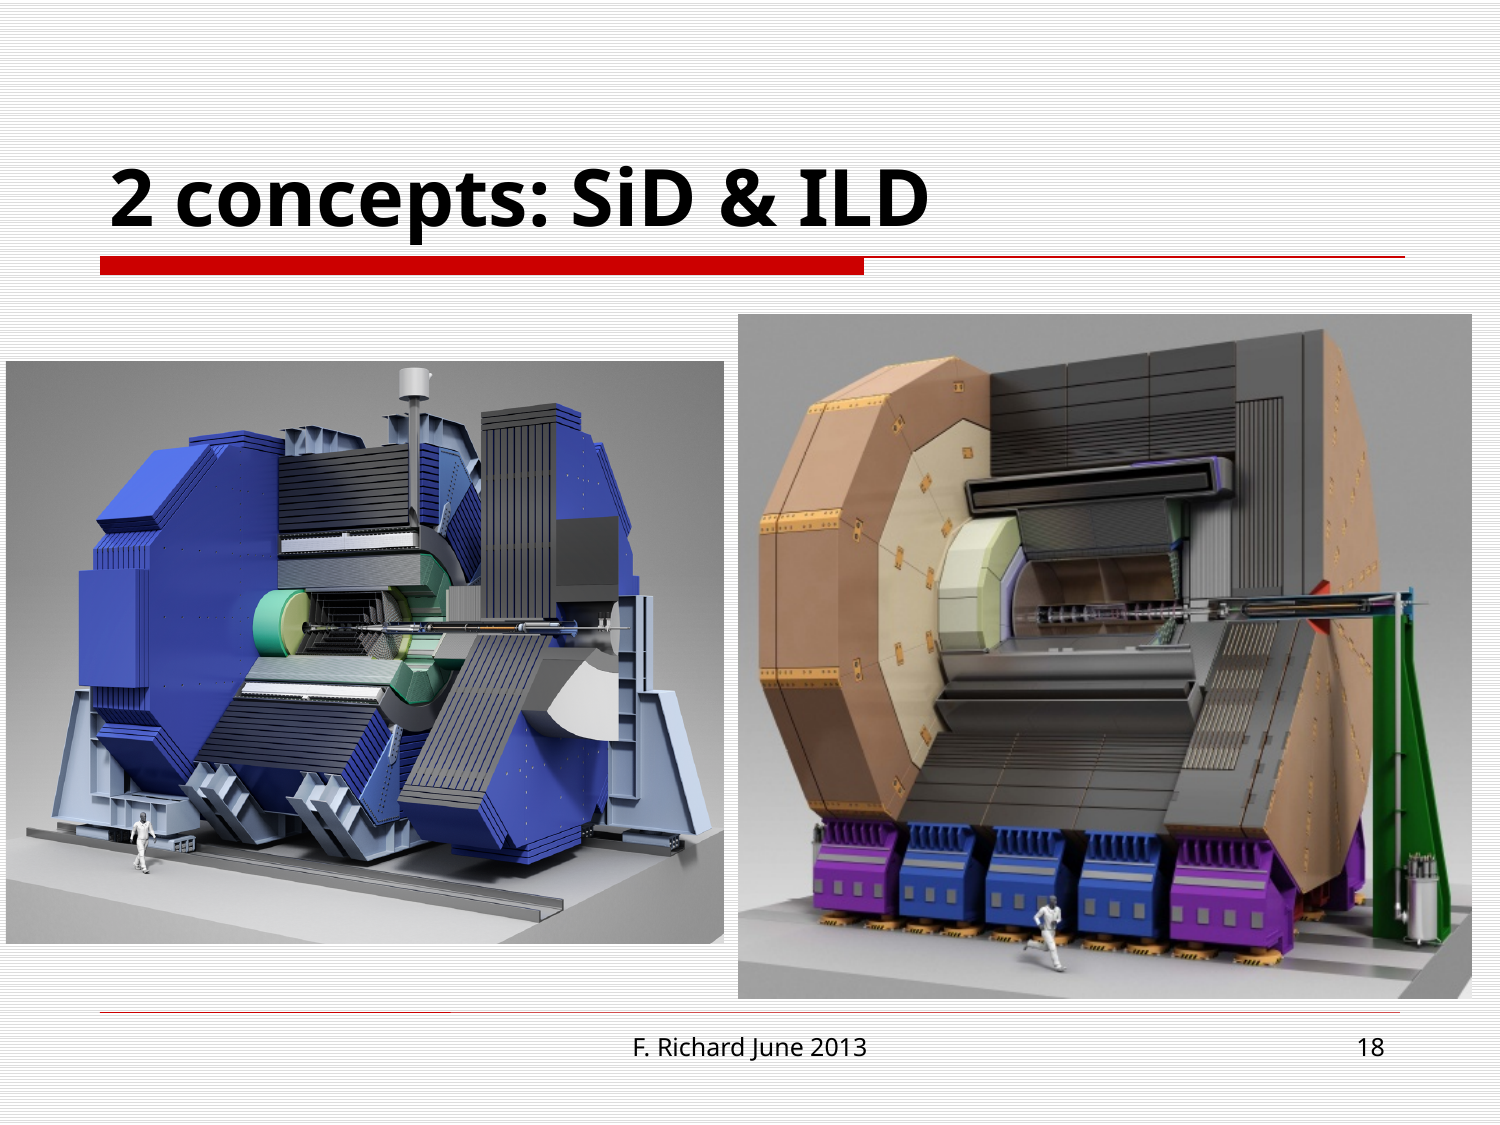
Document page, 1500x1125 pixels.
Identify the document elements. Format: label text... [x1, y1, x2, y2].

title 2 concepts: SiD & ILD [93, 49, 1407, 250]
footer F. Richard June 2013 [512, 1024, 988, 1103]
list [5, 361, 724, 944]
picture [737, 314, 1472, 999]
slide_number 18 [1074, 1024, 1401, 1103]
